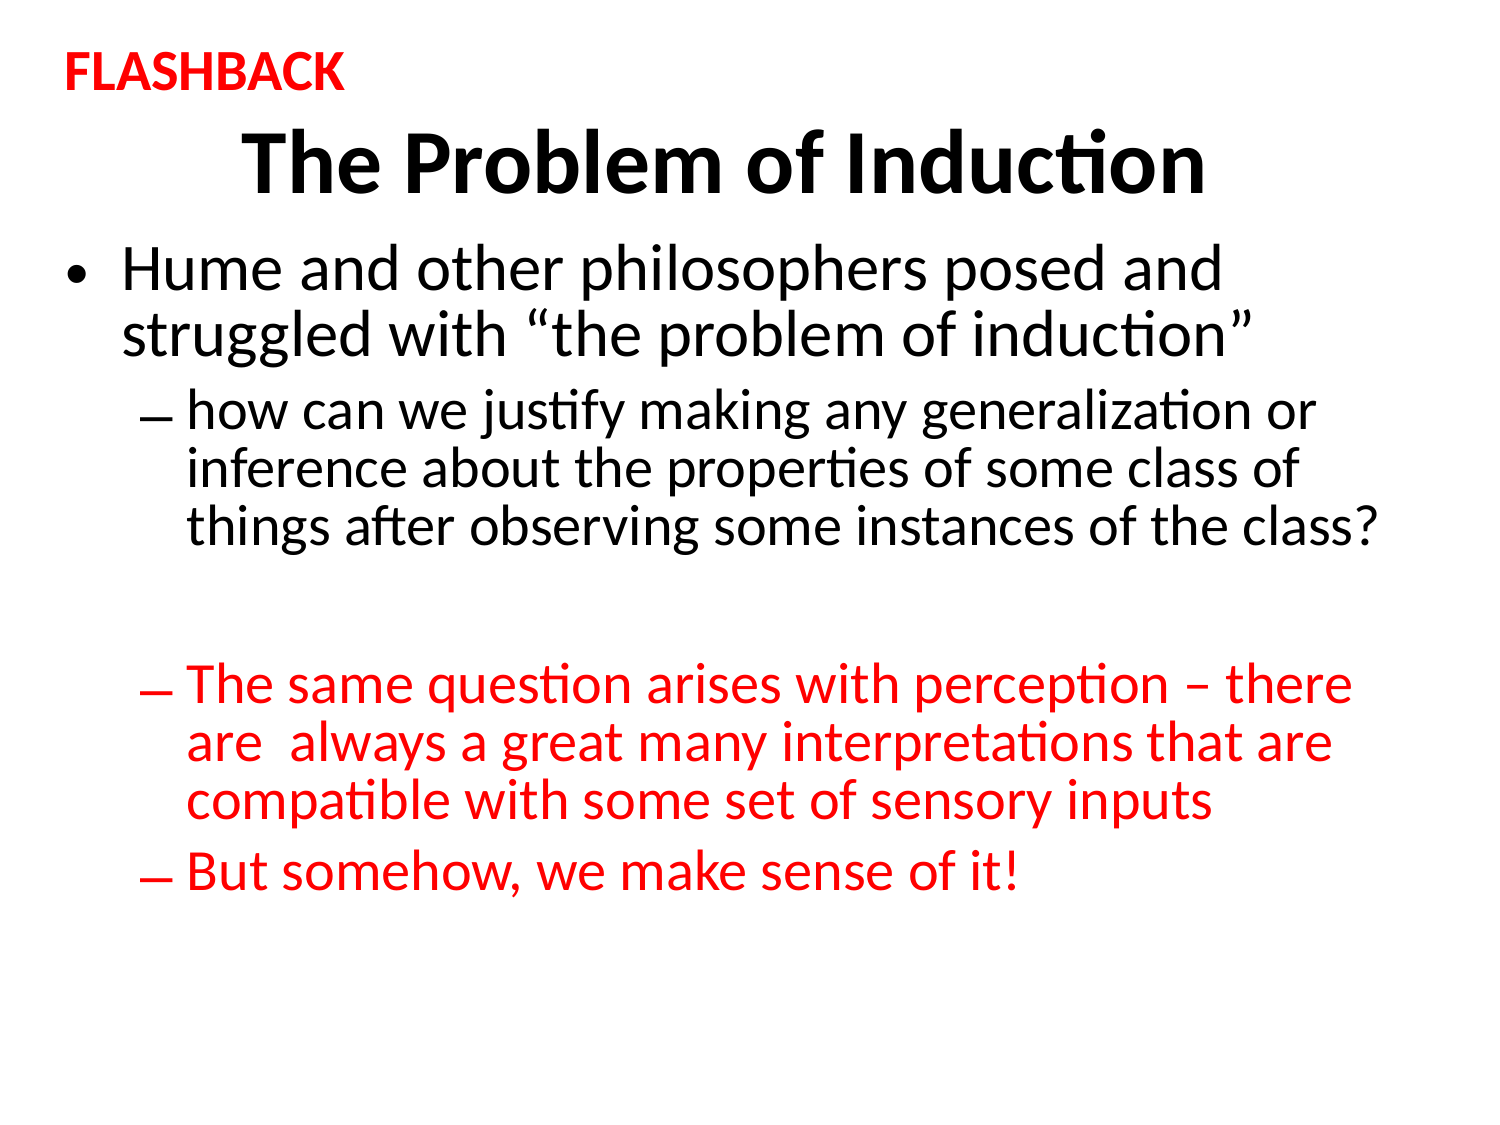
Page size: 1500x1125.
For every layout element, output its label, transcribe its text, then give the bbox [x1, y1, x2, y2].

title The Problem of Induction [50, 75, 1400, 232]
list Hume and other philosophers posed and struggled with “the problem of induction” how can we justify making any generalization or inference about the properties of some class of things after observing some instances of the class? The same question arises with perception – there are always a great many interpretations that are compatible with some set of sensory inputs But somehow, we make sense of it! [50, 232, 1450, 975]
text_box FLASHBACK [49, 24, 438, 110]
